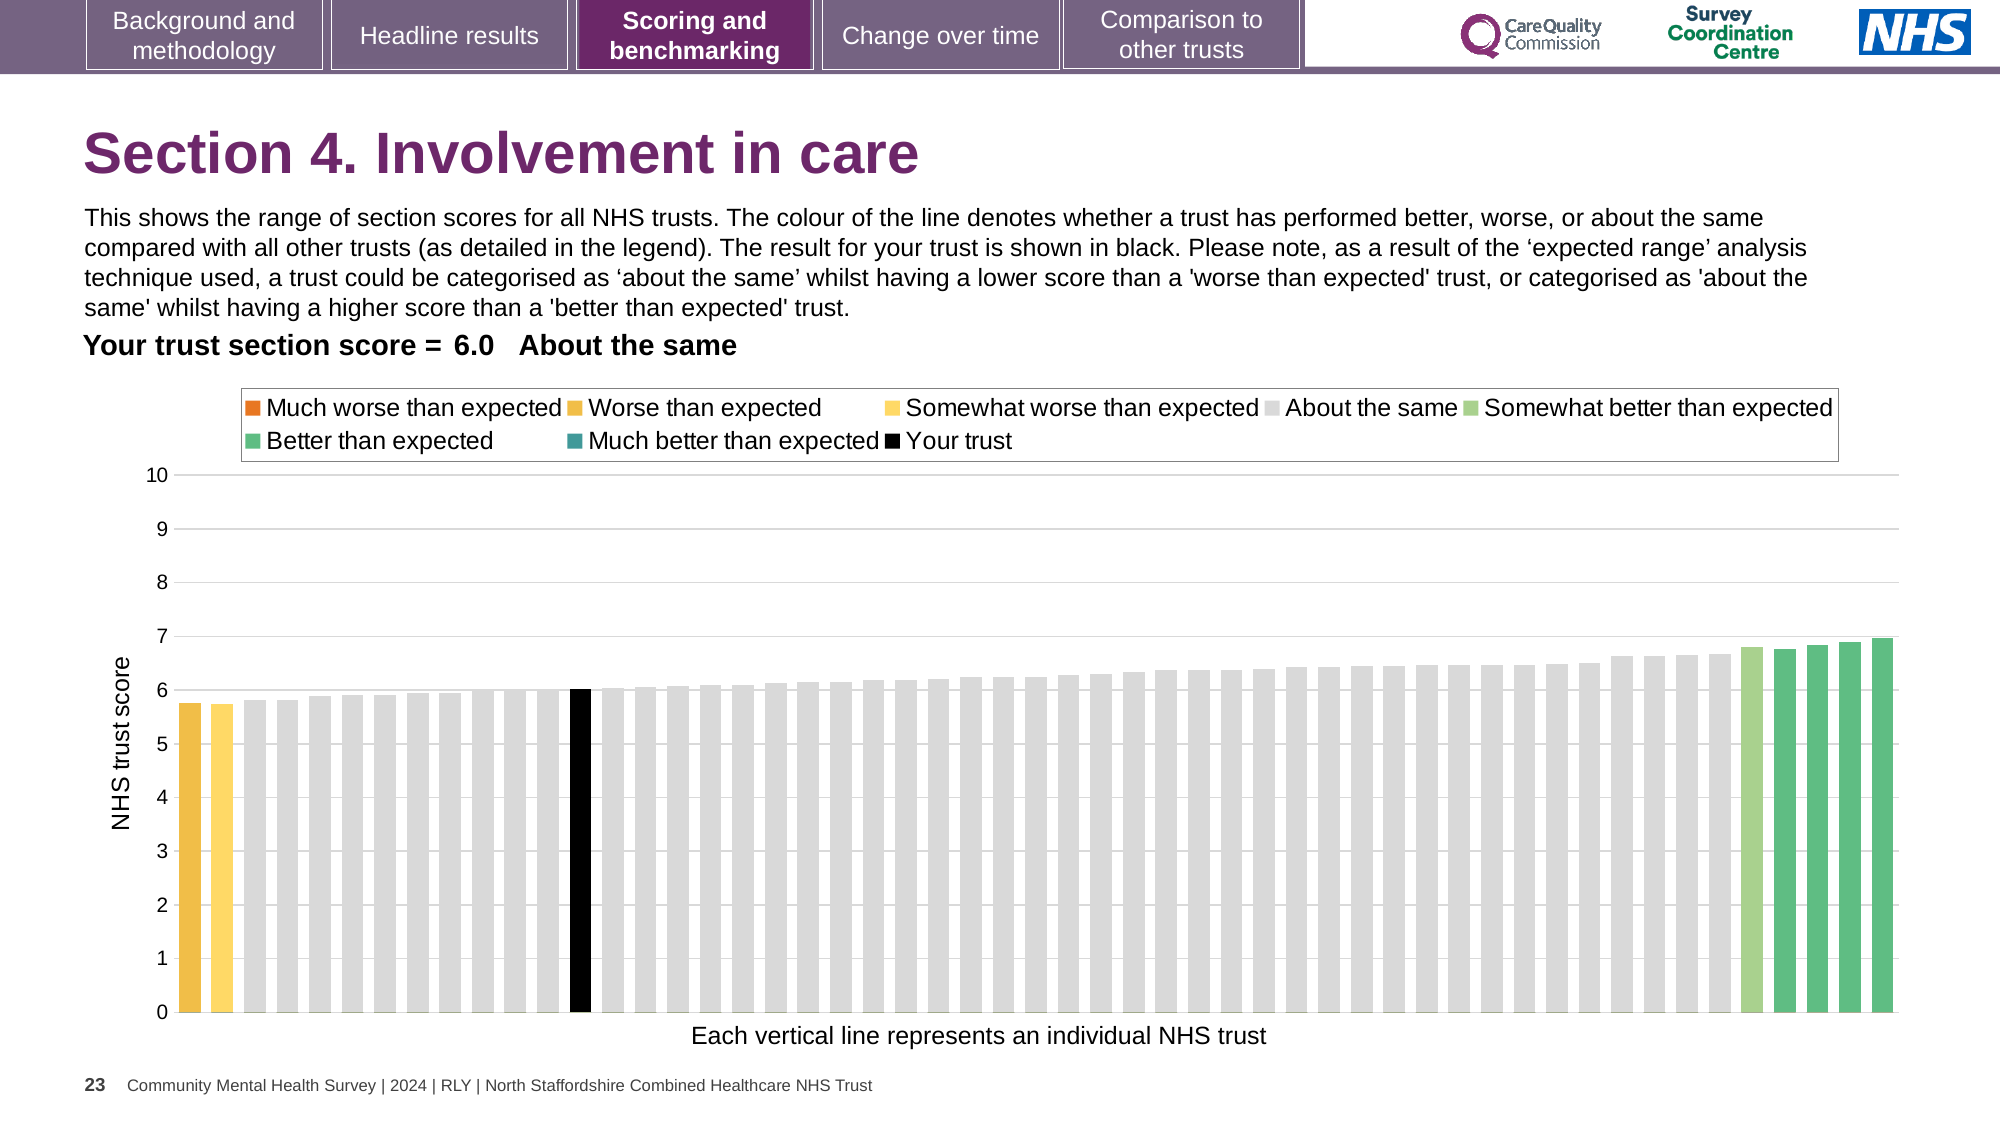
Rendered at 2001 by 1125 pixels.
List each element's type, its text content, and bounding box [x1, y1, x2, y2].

table_header About the same [518, 323, 1807, 369]
picture [1666, 3, 1794, 61]
table_header 6.0 [448, 323, 518, 369]
text_box 23 [84, 1065, 122, 1125]
picture [1859, 9, 1971, 55]
text_box Each vertical line represents an individual NHS trust [676, 1036, 1283, 1058]
table_header Your trust section score = [53, 323, 448, 370]
text_box This shows the range of section scores for all NHS trusts. The colour of the line denotes whether a trust has performed better, worse, or about the same compared with all other trusts (as detailed in the legend). The result for your trust is shown in black. Please note, as a result of the ‘expected range’ analysis technique used, a trust could be categorised as ‘about the same’ whilst having a lower score than a 'worse than expected' trust, or categorised as 'about the same' whilst having a higher score than a 'better than expected' trust. [69, 194, 1890, 329]
title Section 4. Involvement in care [68, 100, 1942, 209]
picture [1460, 13, 1602, 59]
chart [99, 369, 1923, 1036]
